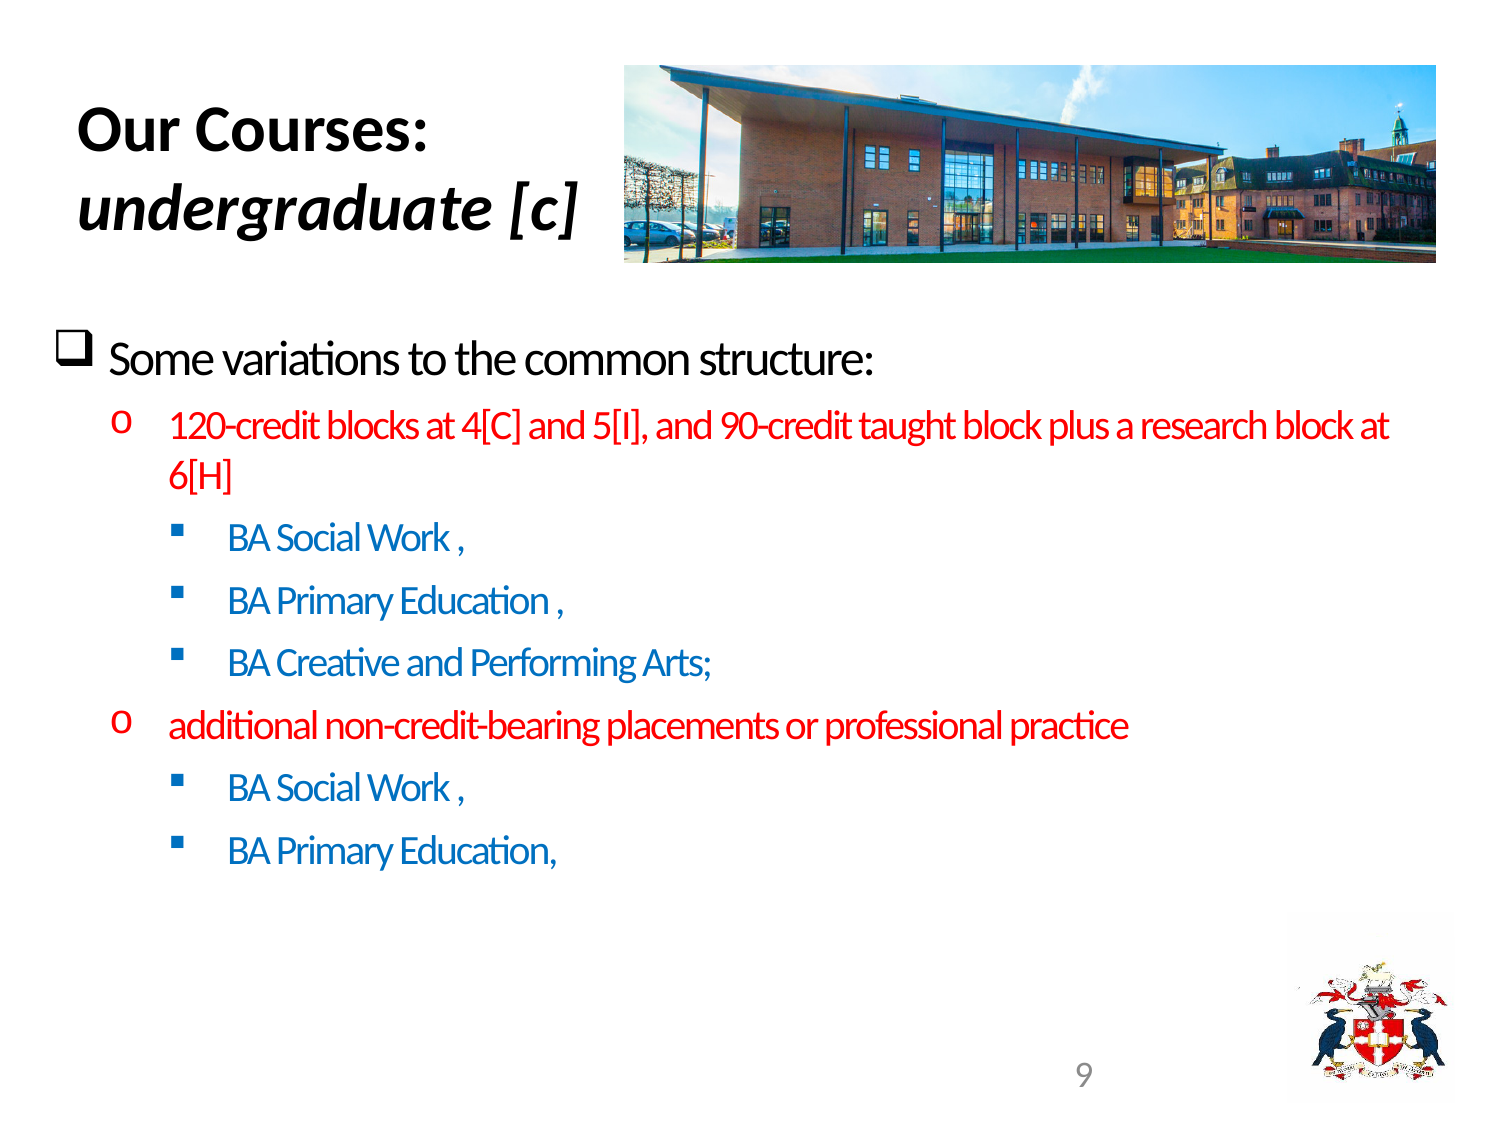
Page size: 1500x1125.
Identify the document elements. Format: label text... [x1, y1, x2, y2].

slide_number 9 [1059, 1042, 1397, 1103]
text_box Some variations to the common structure: 120-credit blocks at 4[C] and 5[I], and 90-credit taught block plus a research block at 6[H] BA Social Work , BA Primary Education , BA Creative and Performing Arts; additional non-credit-bearing placements or professional practice BA Social Work , BA Primary Education, [49, 324, 1413, 873]
title Our Courses: undergraduate [c] [75, 70, 582, 259]
picture [624, 65, 1436, 263]
